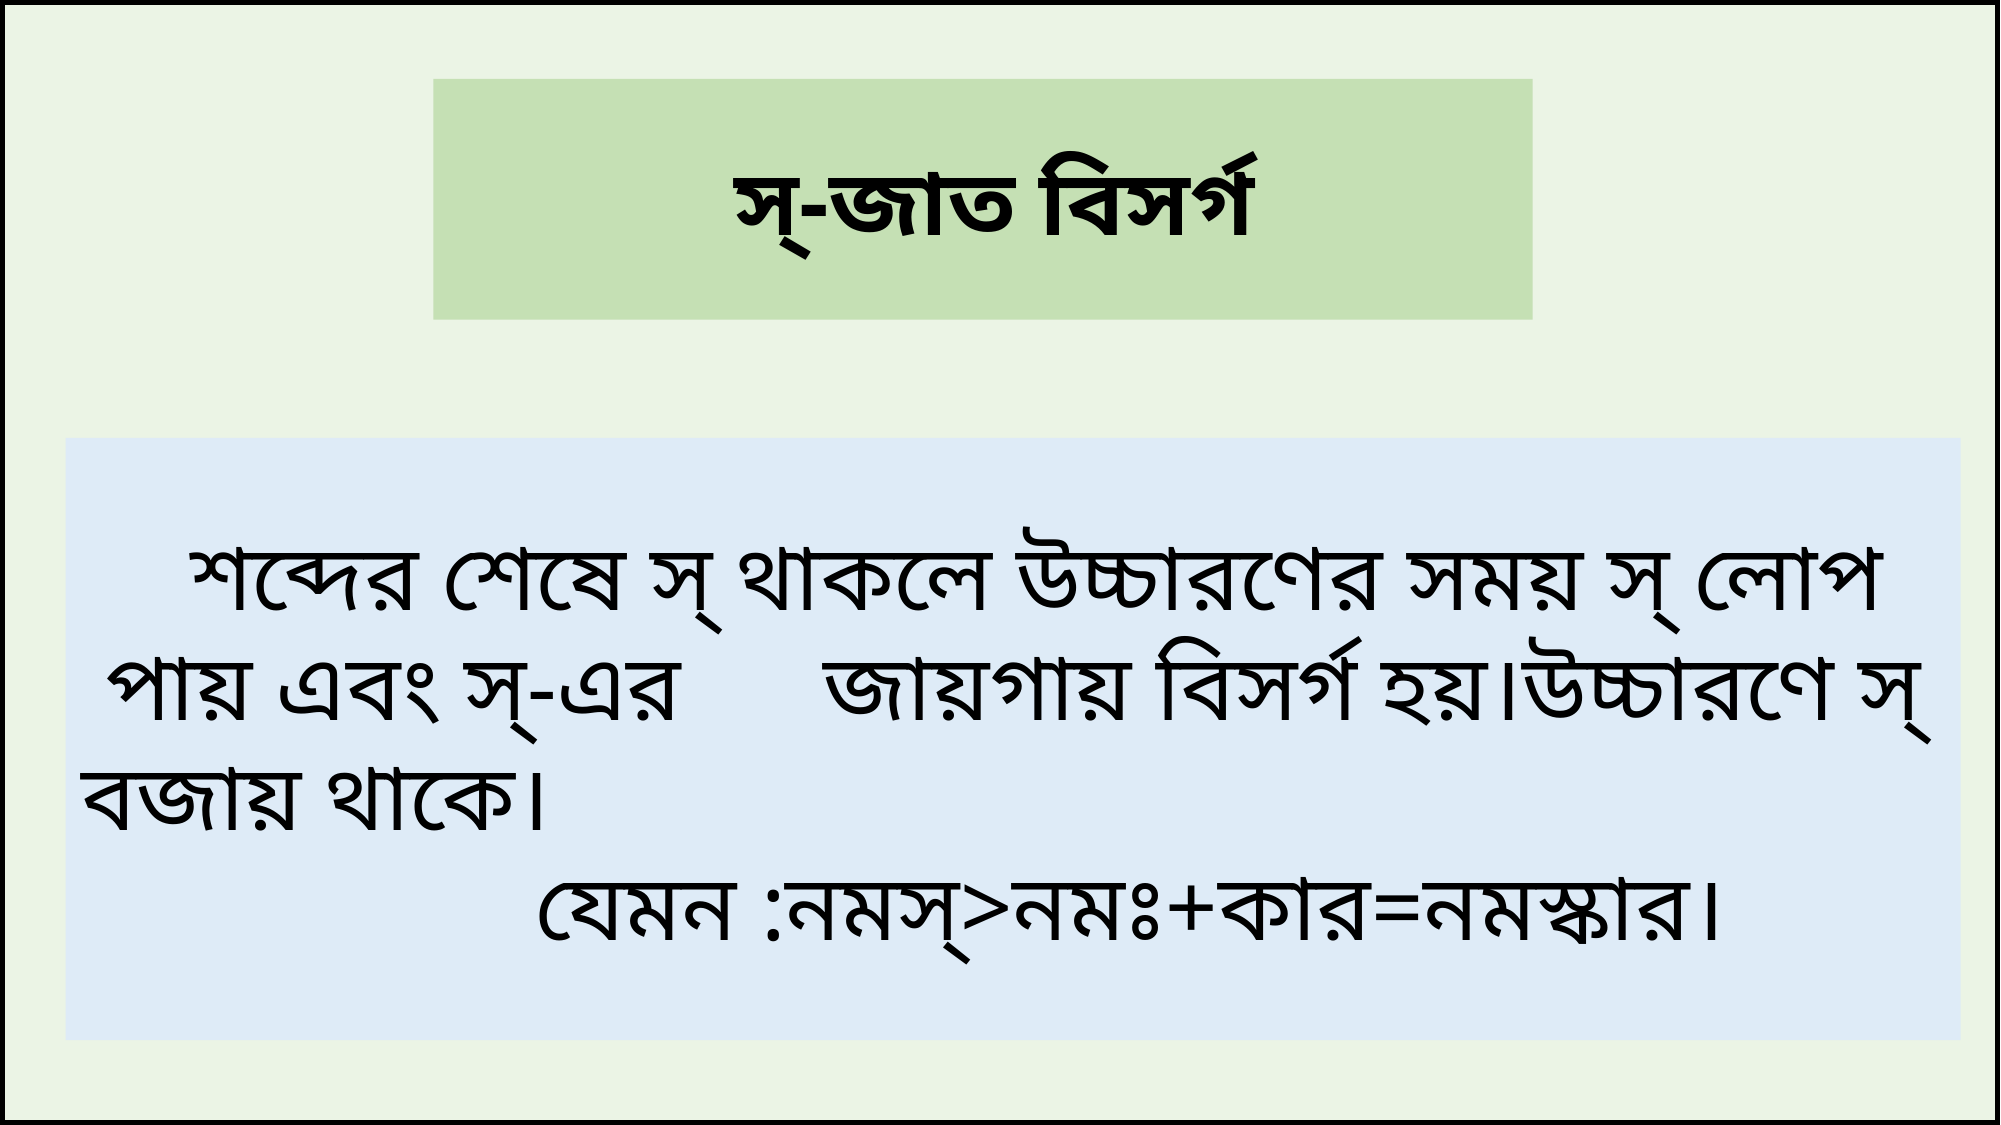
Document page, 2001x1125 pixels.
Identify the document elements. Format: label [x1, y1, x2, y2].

text_box [0, 0, 2000, 1125]
